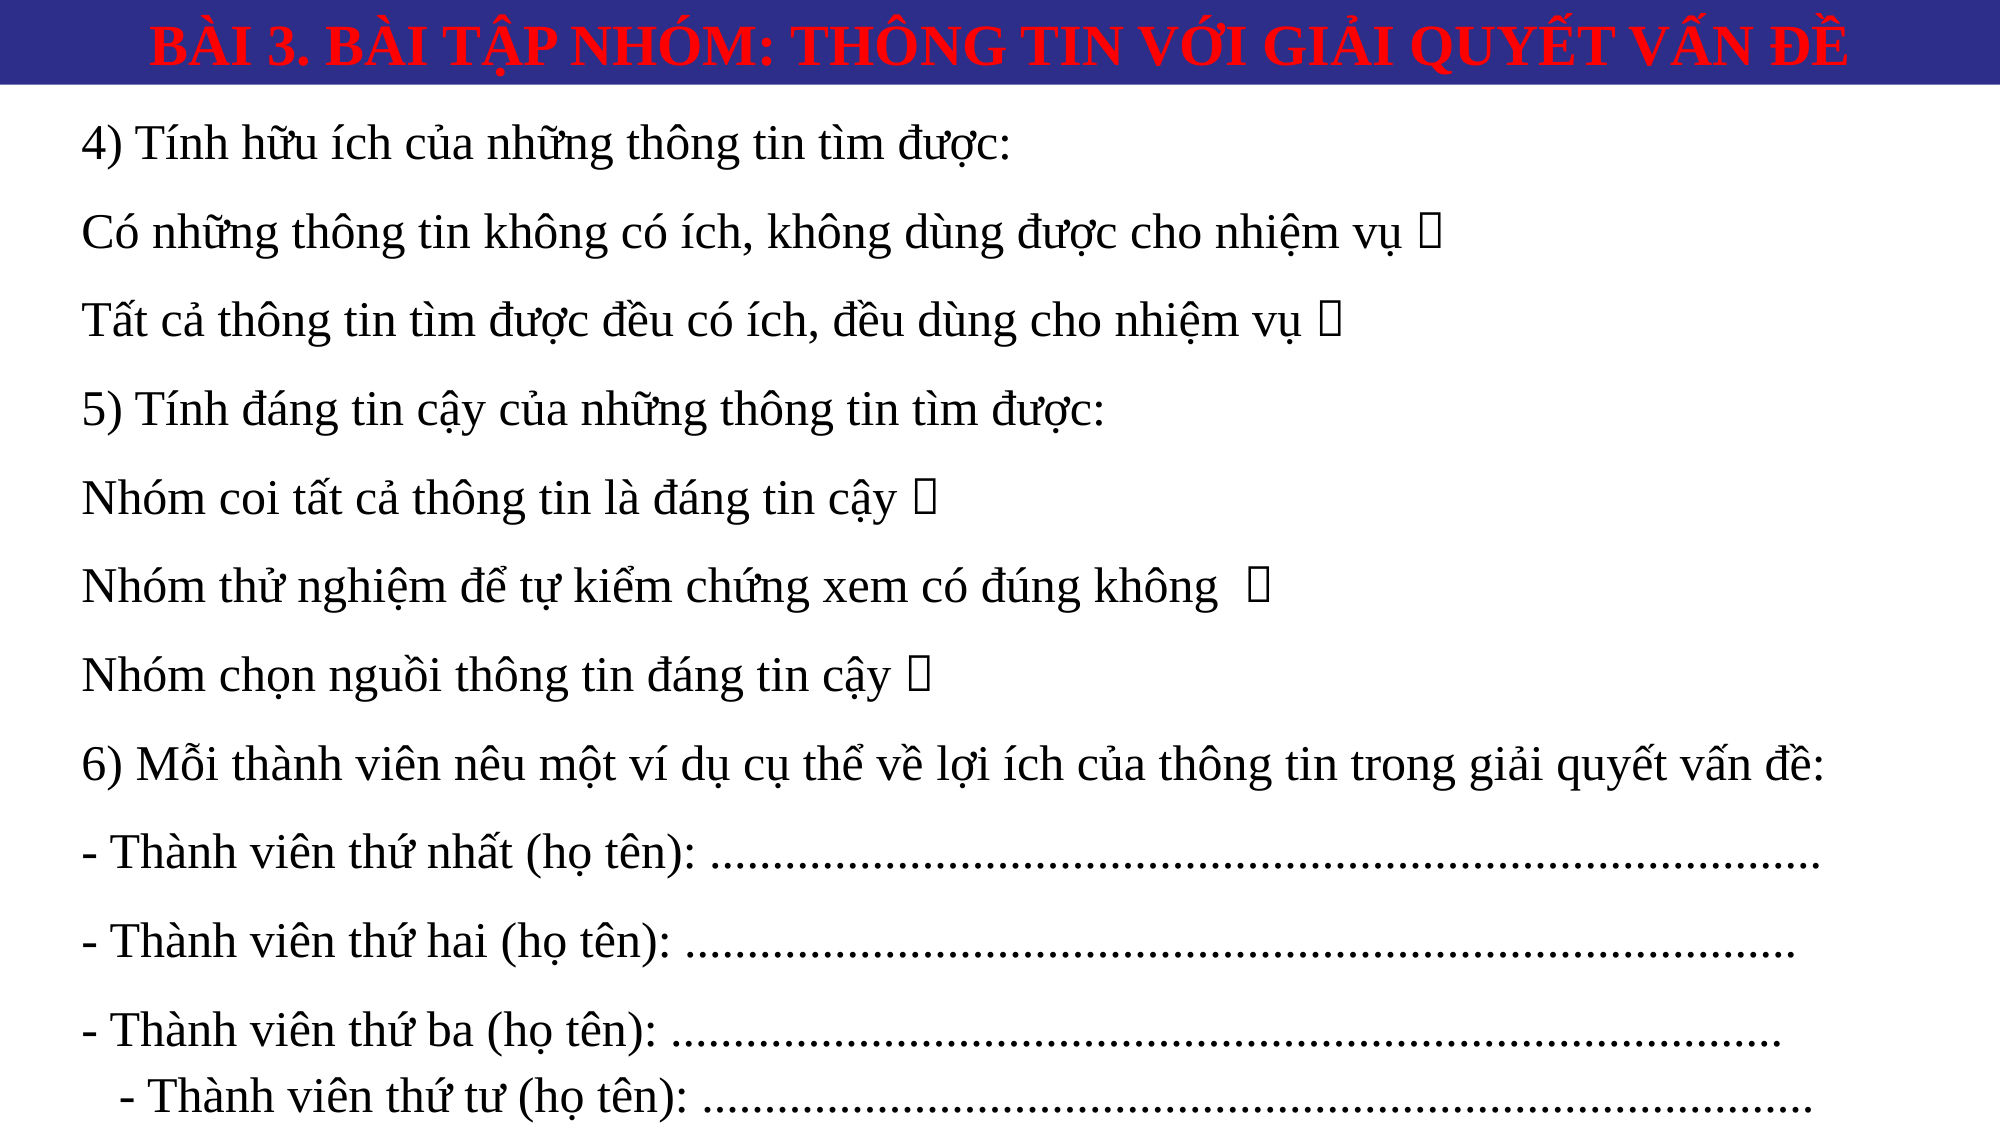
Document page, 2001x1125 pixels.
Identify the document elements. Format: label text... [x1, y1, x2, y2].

text_box 4) Tính hữu ích của những thông tin tìm được: Có những thông tin không có ích, không dùng được cho nhiệm vụ  Tất cả thông tin tìm được đều có ích, đều dùng cho nhiệm vụ  5) Tính đáng tin cậy của những thông tin tìm được: Nhóm coi tất cả thông tin là đáng tin cậy  Nhóm thử nghiệm để tự kiểm chứng xem có đúng không  Nhóm chọn nguồi thông tin đáng tin cậy  6) Mỗi thành viên nêu một ví dụ cụ thể về lợi ích của thông tin trong giải quyết vấn đề: - Thành viên thứ nhất (họ tên): ......................................................................................... - Thành viên thứ hai (họ tên): ......................................................................................... - Thành viên thứ ba (họ tên): ......................................................................................... - Thành viên thứ tư (họ tên): ......................................................................................... [24, 85, 2000, 1125]
text_box BÀI 3. BÀI TẬP NHÓM: THÔNG TIN VỚI GIẢI QUYẾT VẤN ĐỀ [0, 0, 2000, 85]
